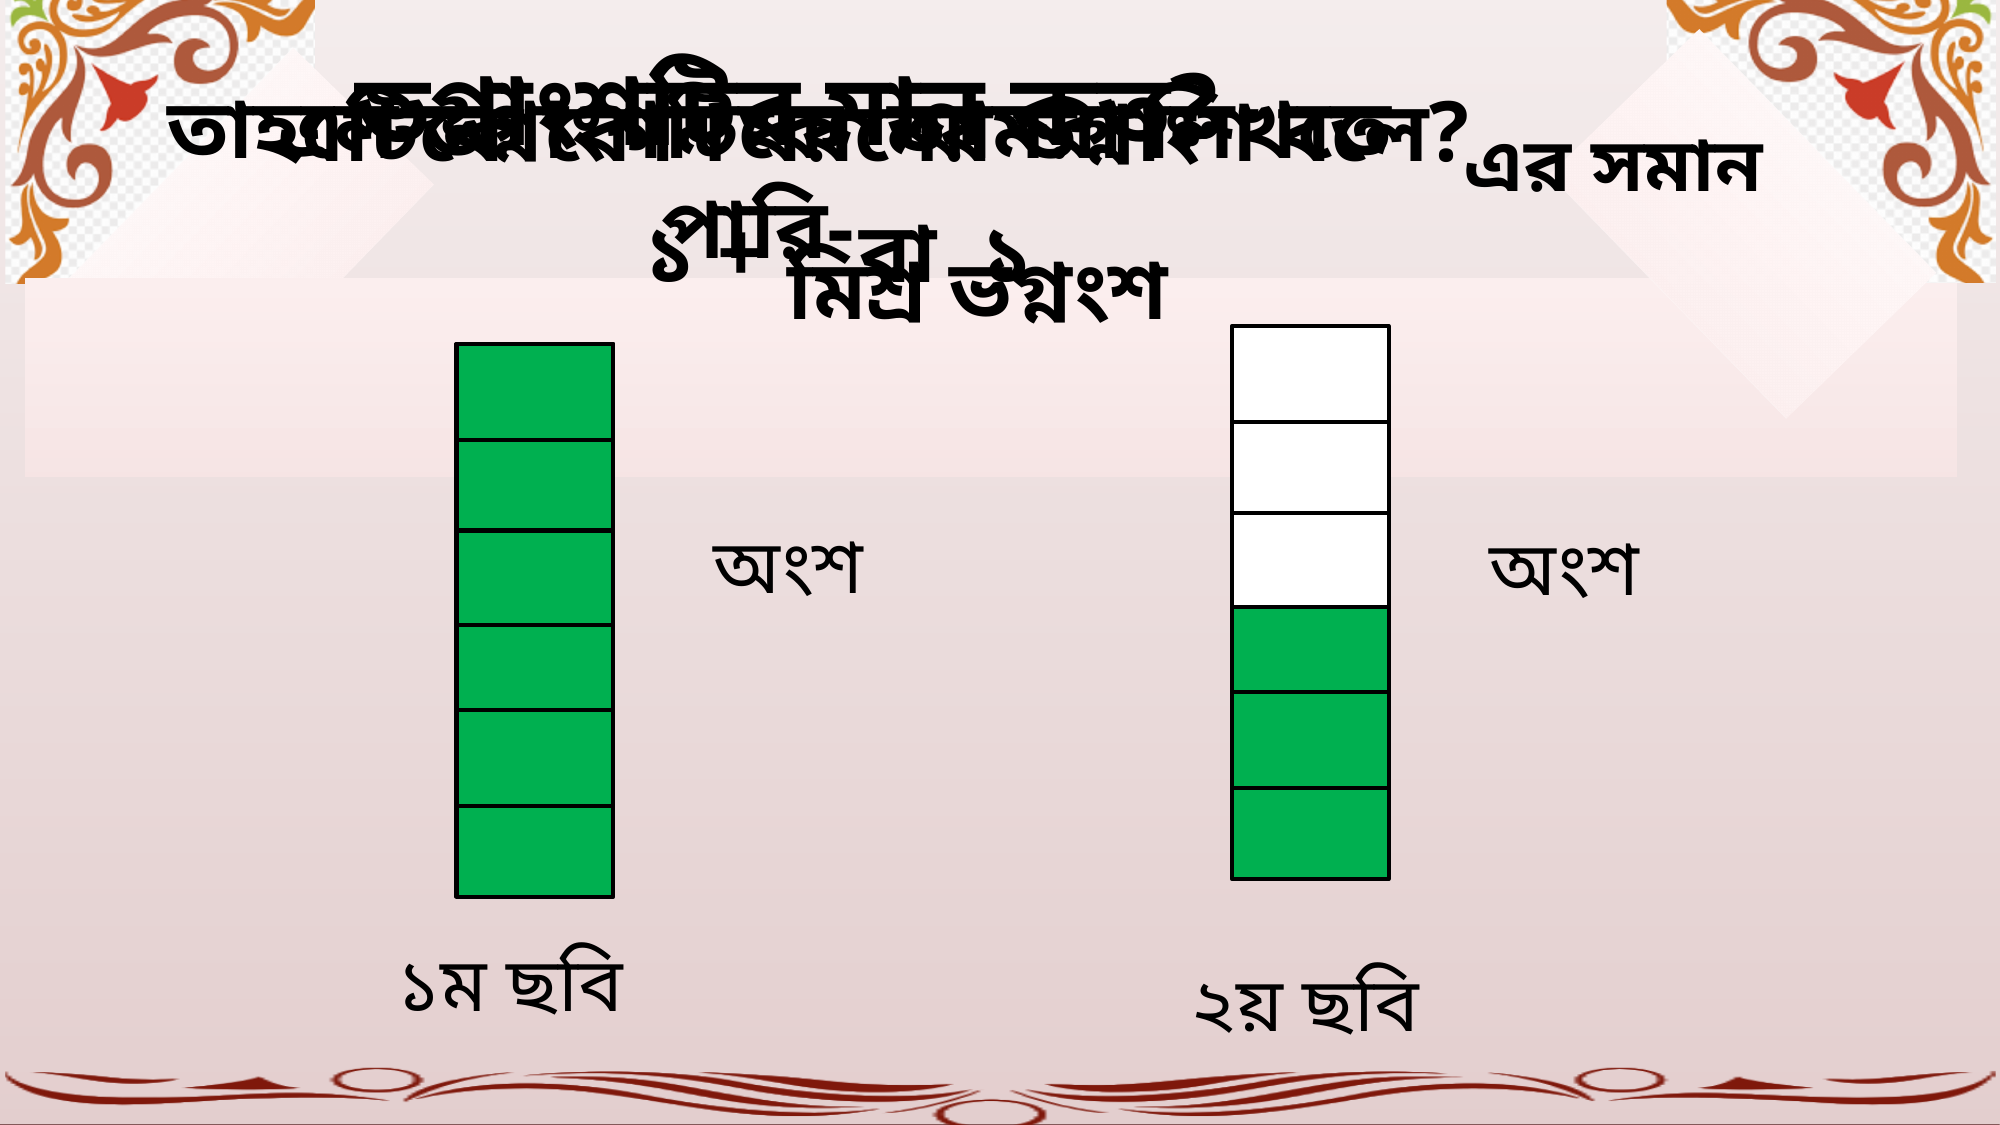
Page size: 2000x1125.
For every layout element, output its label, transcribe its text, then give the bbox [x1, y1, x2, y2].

picture [1230, 0, 1996, 477]
text_box [454, 627, 615, 708]
text_box [454, 708, 615, 808]
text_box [1231, 325, 1389, 880]
text_box [454, 808, 615, 899]
text_box [454, 342, 615, 442]
text_box [454, 442, 615, 533]
text_box ১ম ছবি [381, 928, 689, 1034]
text_box [454, 533, 615, 627]
text_box মিশ্র ভগ্নংশ [704, 228, 1230, 344]
text_box তাহলে ভগ্নাংশটিকে আমরা লিখতে পারি- [52, 67, 1485, 283]
text_box এটিকে কোন ধরনের ভগ্নাংশ বলে? [147, 70, 1579, 186]
text_box ২য় ছবি [1177, 948, 1485, 1054]
picture [5, 0, 1230, 477]
